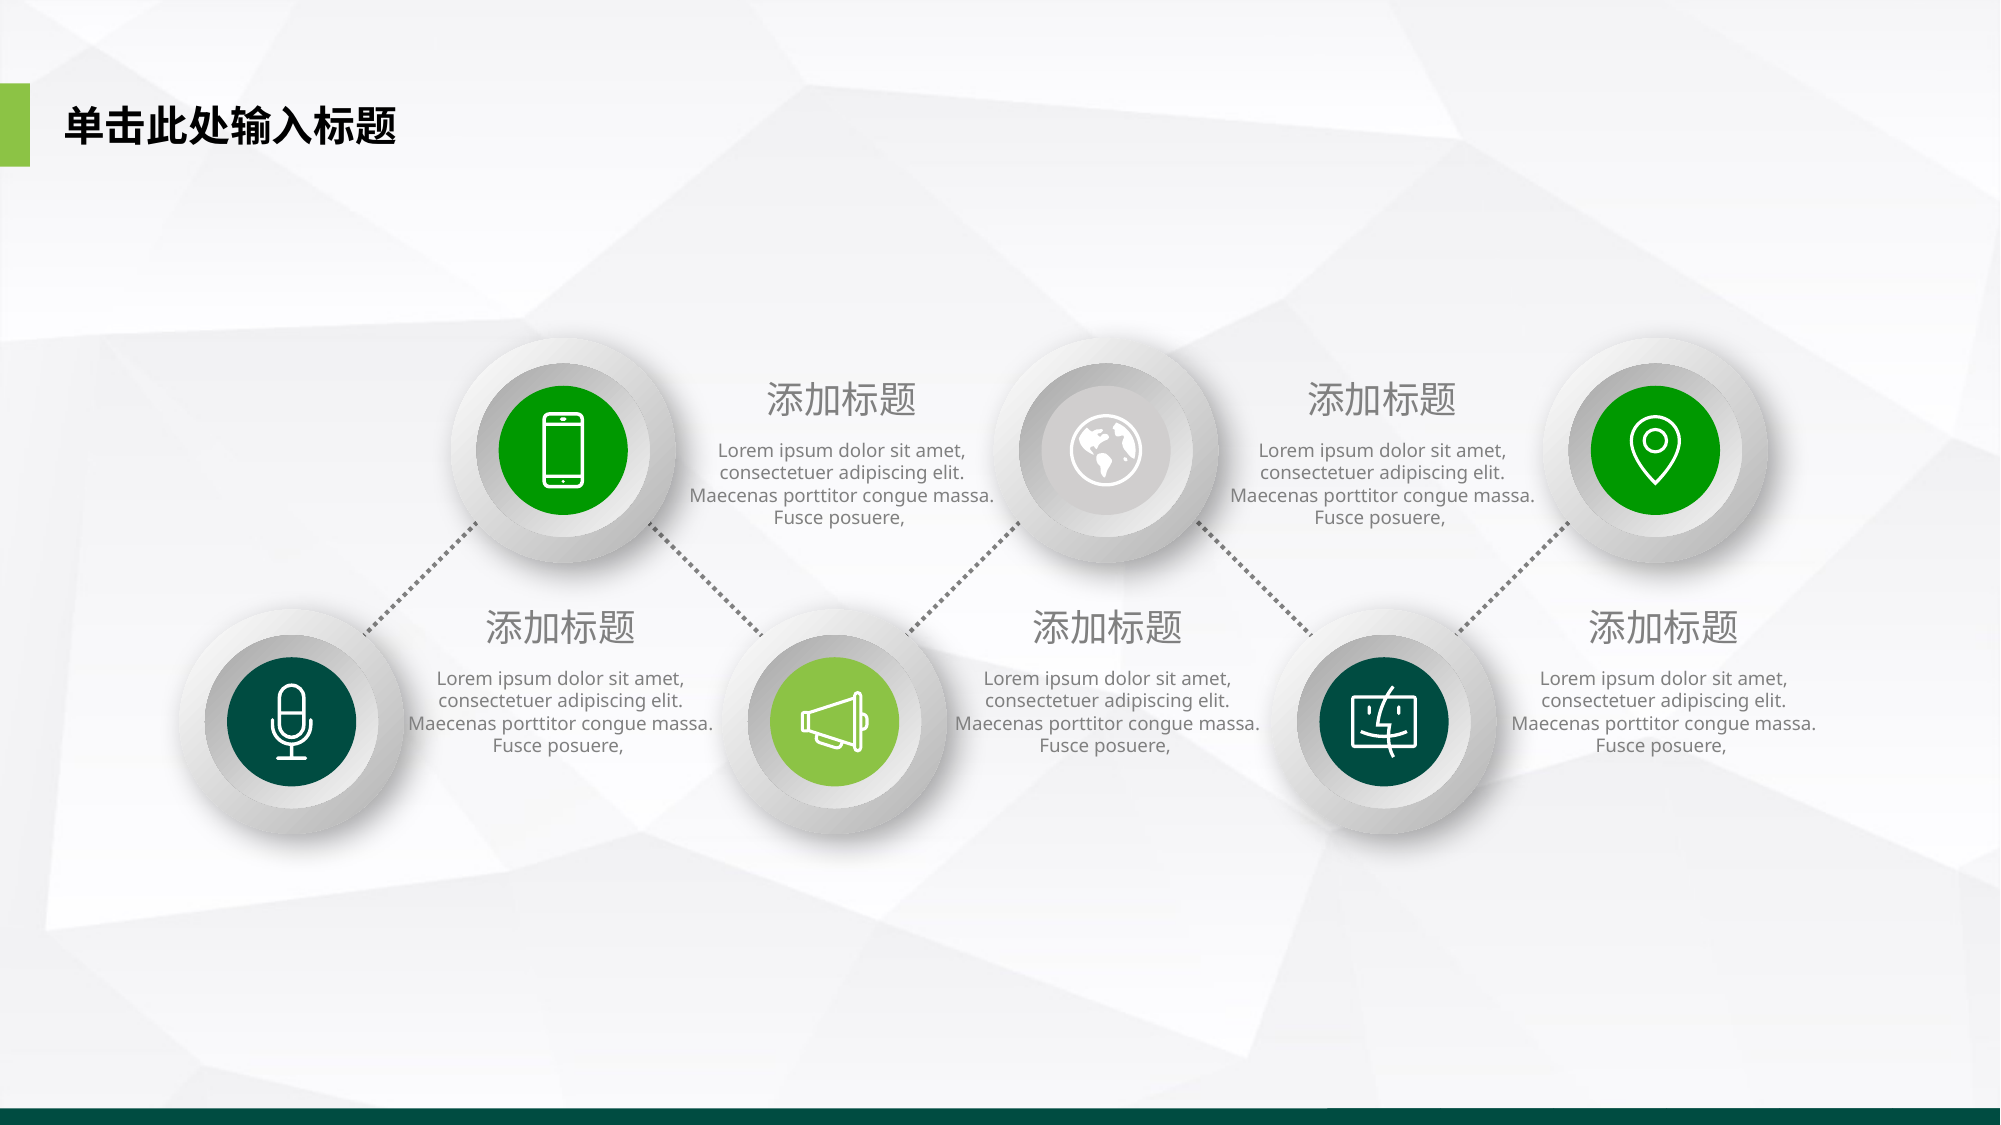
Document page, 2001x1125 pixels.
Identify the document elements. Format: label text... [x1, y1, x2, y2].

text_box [993, 338, 1219, 563]
text_box 添加标题 [1602, 596, 1786, 648]
text_box 添加标题 [719, 368, 964, 420]
text_box 单击此处输入标题 [48, 92, 489, 157]
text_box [1165, 507, 1346, 651]
text_box Lorem ipsum dolor sit amet, consectetuer adipiscing elit. Maecenas porttitor congue massa. Fusce posuere, [1506, 648, 1821, 775]
text_box 添加标题 [510, 596, 615, 648]
text_box Lorem ipsum dolor sit amet, consectetuer adipiscing elit. Maecenas porttitor congue massa. Fusce posuere, [1225, 420, 1540, 547]
text_box 添加标题 [1260, 368, 1505, 420]
text_box Lorem ipsum dolor sit amet, consectetuer adipiscing elit. Maecenas porttitor congue massa. Fusce posuere, [404, 648, 718, 775]
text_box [1271, 609, 1497, 834]
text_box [1421, 507, 1602, 651]
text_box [722, 609, 947, 834]
picture [0, 0, 2001, 1125]
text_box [1543, 338, 1768, 563]
text_box Lorem ipsum dolor sit amet, consectetuer adipiscing elit. Maecenas porttitor congue massa. Fusce posuere, [950, 648, 1265, 775]
text_box 添加标题 [1052, 596, 1165, 648]
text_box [871, 507, 1052, 651]
text_box Lorem ipsum dolor sit amet, consectetuer adipiscing elit. Maecenas porttitor congue massa. Fusce posuere, [684, 420, 993, 547]
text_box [450, 338, 676, 563]
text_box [329, 507, 510, 651]
text_box [0, 82, 31, 168]
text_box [615, 507, 796, 651]
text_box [0, 1108, 2000, 1125]
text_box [179, 609, 404, 834]
